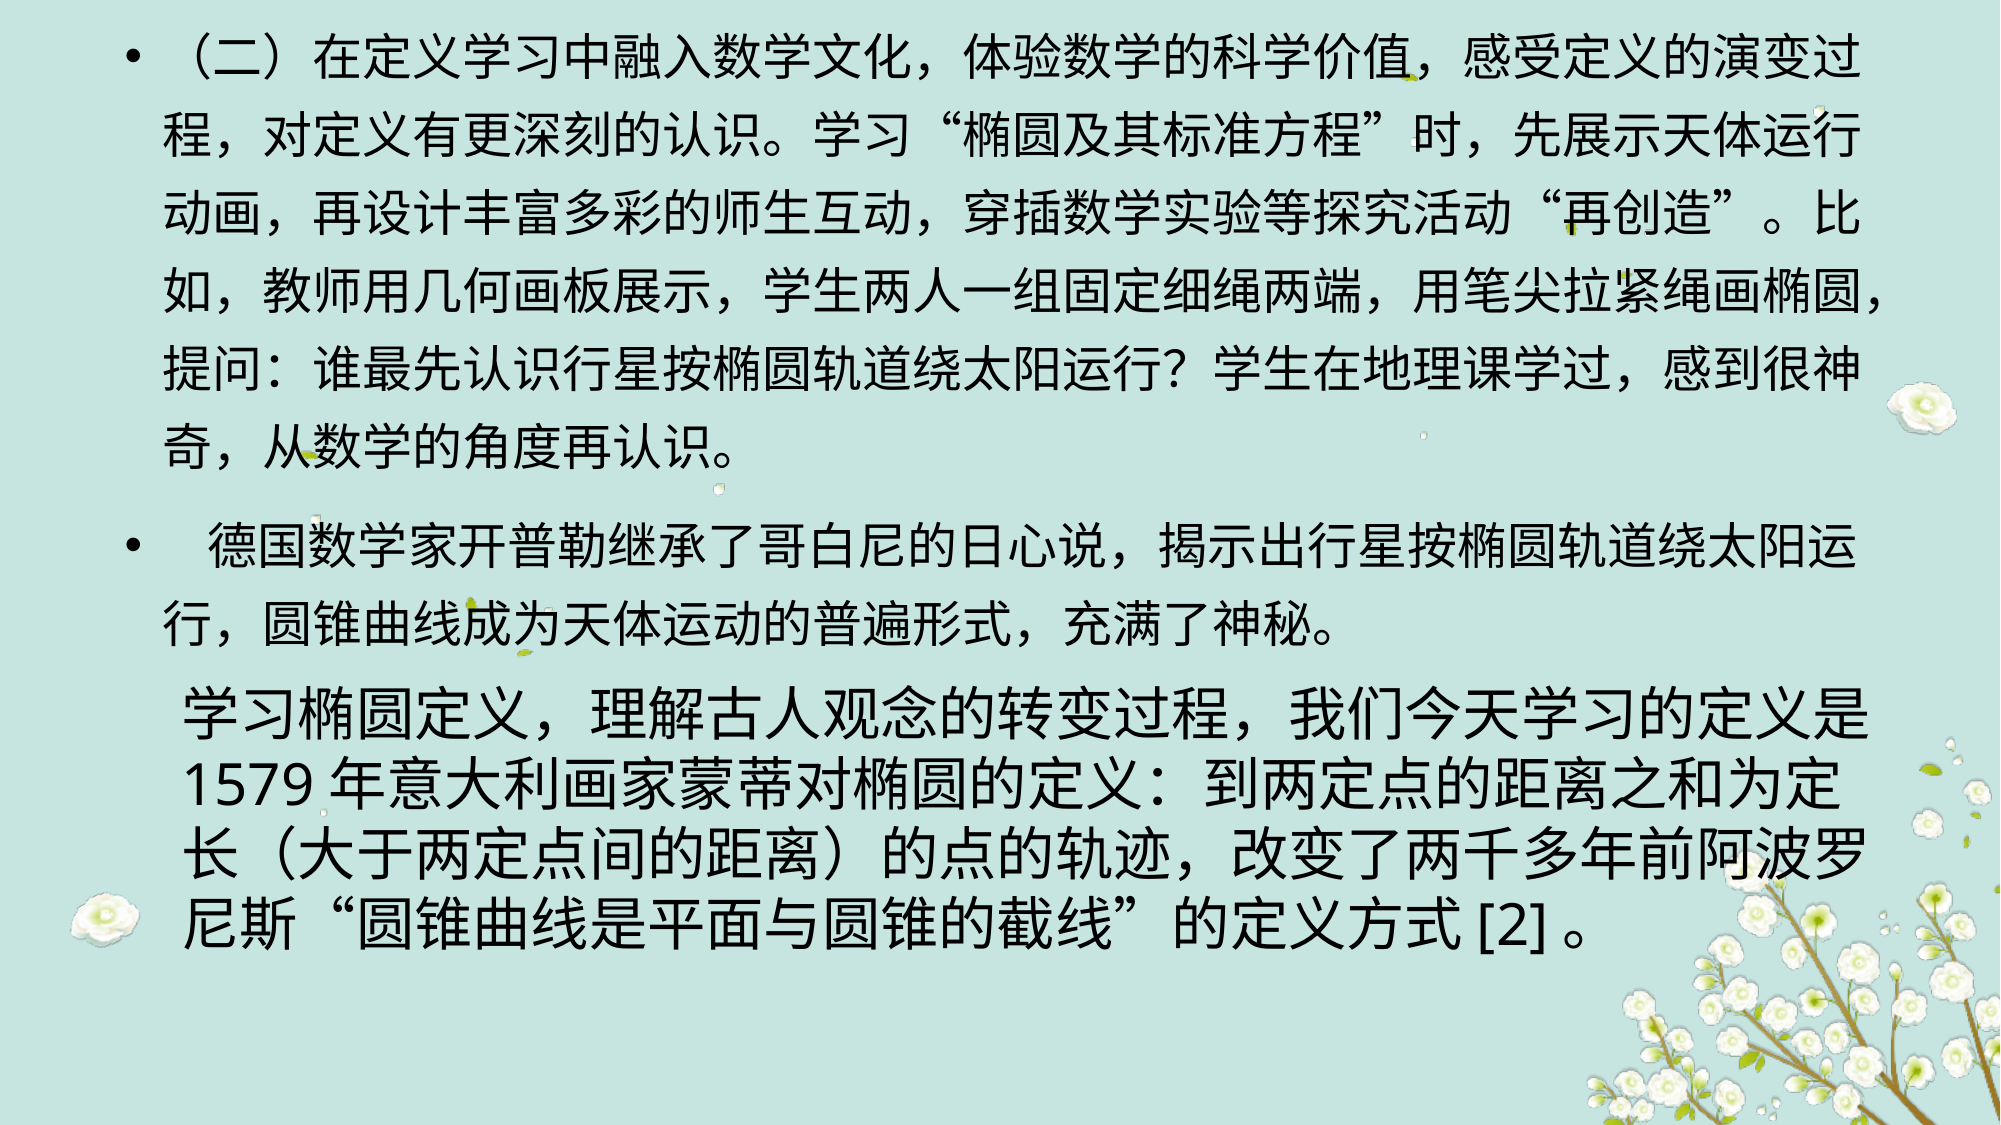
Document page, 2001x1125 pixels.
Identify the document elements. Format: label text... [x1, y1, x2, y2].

list （二）在定义学习中融入数学文化，体验数学的科学价值，感受定义的演变过程，对定义有更深刻的认识。学习“椭圆及其标准方程”时，先展示天体运行动画，再设计丰富多彩的师生互动，穿插数学实验等探究活动“再创造”。比如，教师用几何画板展示，学生两人一组固定细绳两端，用笔尖拉紧绳画椭圆，提问：谁最先认识行星按椭圆轨道绕太阳运行？学生在地理课学过，感到很神奇，从数学的角度再认识。 德国数学家开普勒继承了哥白尼的日心说，揭示出行星按椭圆轨道绕太阳运行，圆锥曲线成为天体运动的普遍形式，充满了神秘。 [109, 0, 1891, 1041]
picture [1891, 372, 1969, 447]
text_box 学习椭圆定义，理解古人观念的转变过程，我们今天学习的定义是1579年意大利画家蒙蒂对椭圆的定义：到两定点的距离之和为定长（大于两定点间的距离）的点的轨迹，改变了两千多年前阿波罗尼斯“圆锥曲线是平面与圆锥的截线”的定义方式[2]。 [166, 669, 1891, 965]
picture [1522, 667, 2000, 1125]
picture [51, 876, 109, 973]
